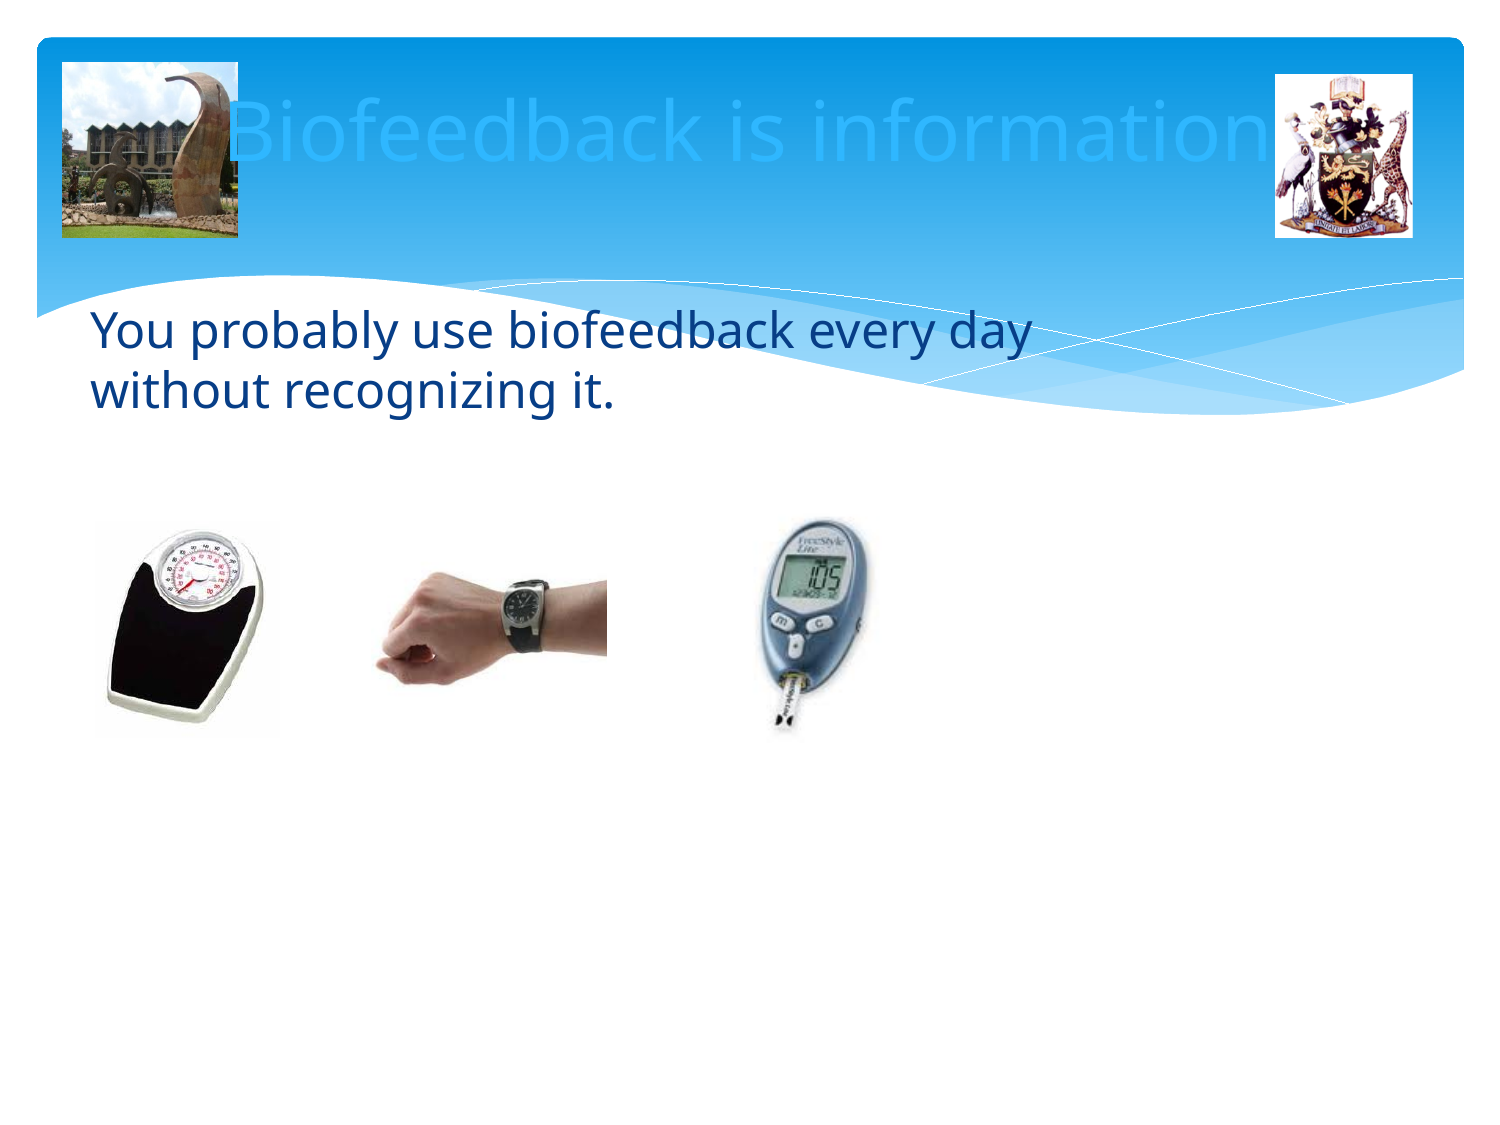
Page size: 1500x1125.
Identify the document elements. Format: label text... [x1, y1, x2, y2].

picture [62, 232, 238, 238]
list You probably use biofeedback every day without recognizing it. [74, 290, 1466, 529]
picture [679, 491, 955, 768]
picture [1275, 232, 1413, 238]
title Biofeedback is information [0, 25, 1476, 232]
picture [371, 512, 607, 748]
picture [94, 521, 280, 738]
